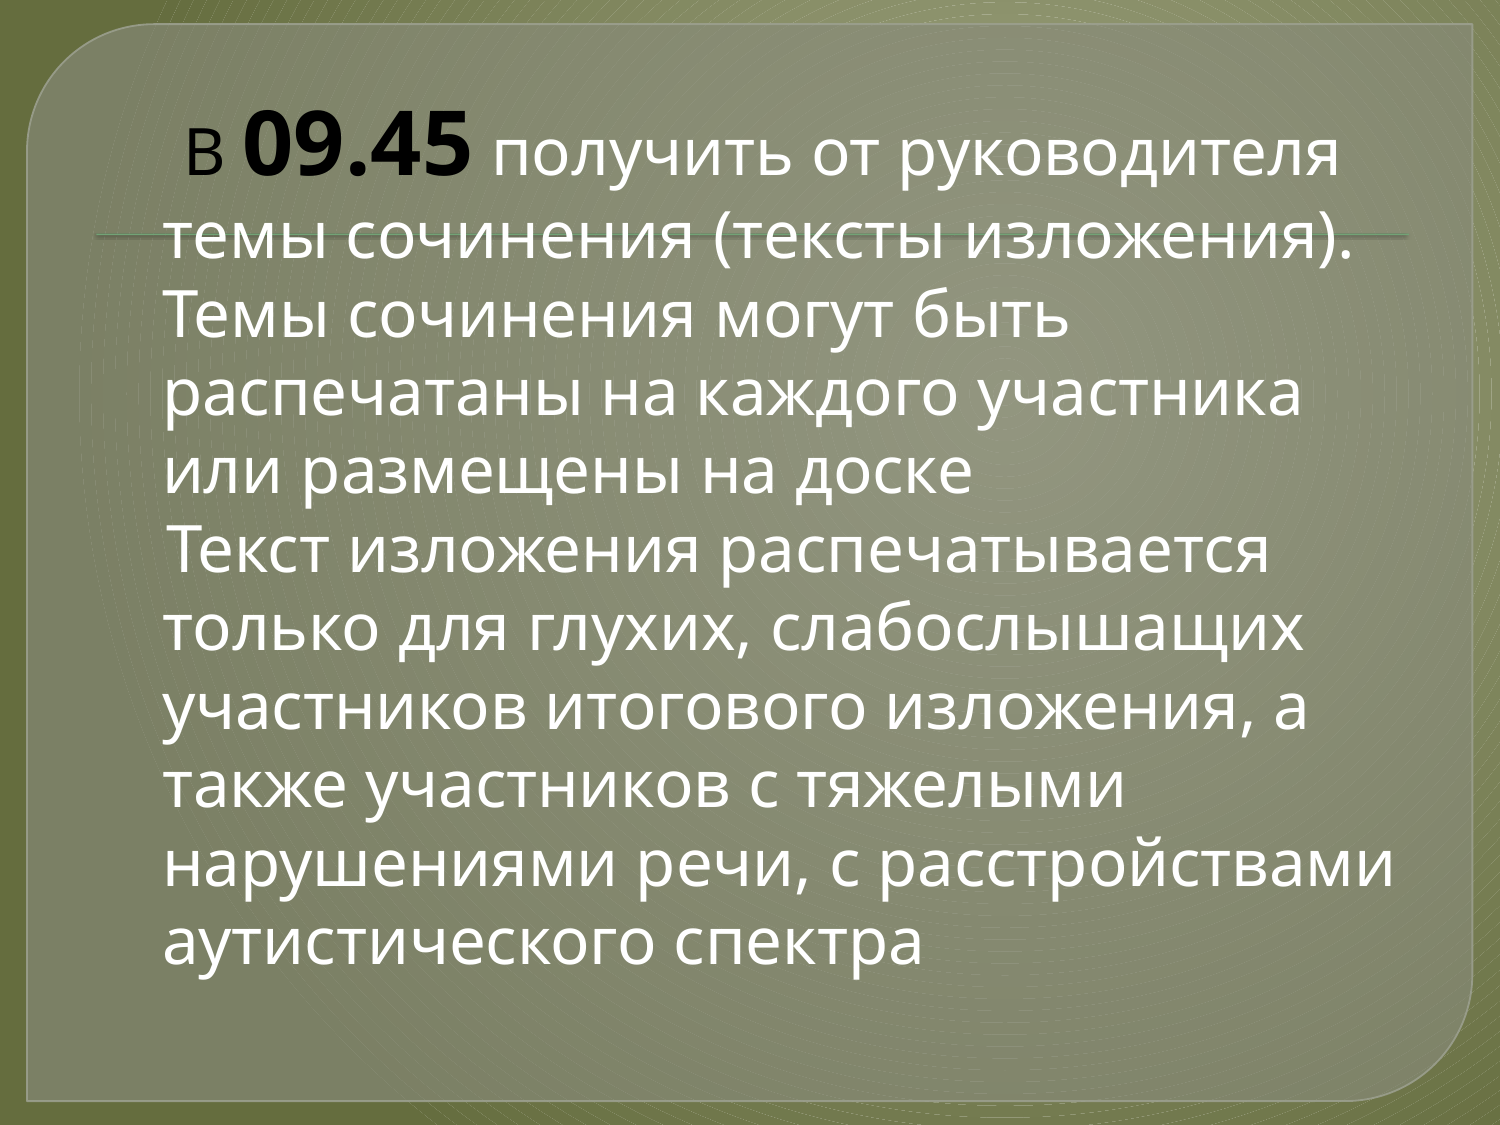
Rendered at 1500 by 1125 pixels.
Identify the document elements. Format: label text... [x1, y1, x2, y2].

list В 09.45 получить от руководителя темы сочинения (тексты изложения). Темы сочинения могут быть распечатаны на каждого участника или размещены на доске Текст изложения распечатывается только для глухих, слабослышащих участников итогового изложения, а также участников с тяжелыми нарушениями речи, с расстройствами аутистического спектра [100, 78, 1425, 1047]
